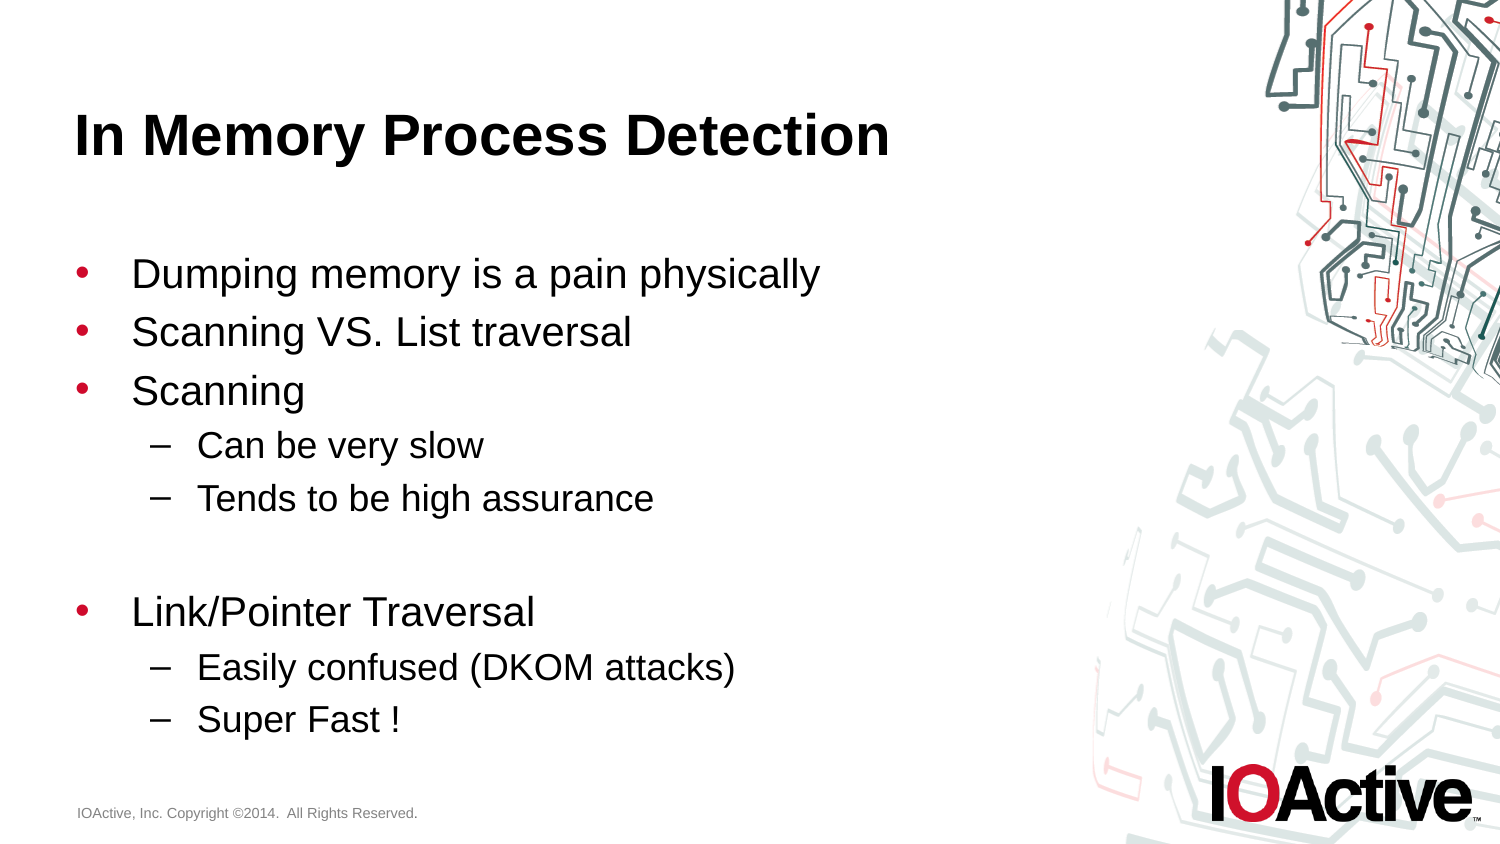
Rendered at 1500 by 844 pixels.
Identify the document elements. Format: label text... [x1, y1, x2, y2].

title In Memory Process Detection [74, 96, 1213, 238]
picture [0, 0, 1500, 844]
list Dumping memory is a pain physically Scanning VS. List traversal Scanning Can be very slow Tends to be high assurance Link/Pointer Traversal Easily confused (DKOM attacks) Super Fast ! [75, 246, 1155, 669]
